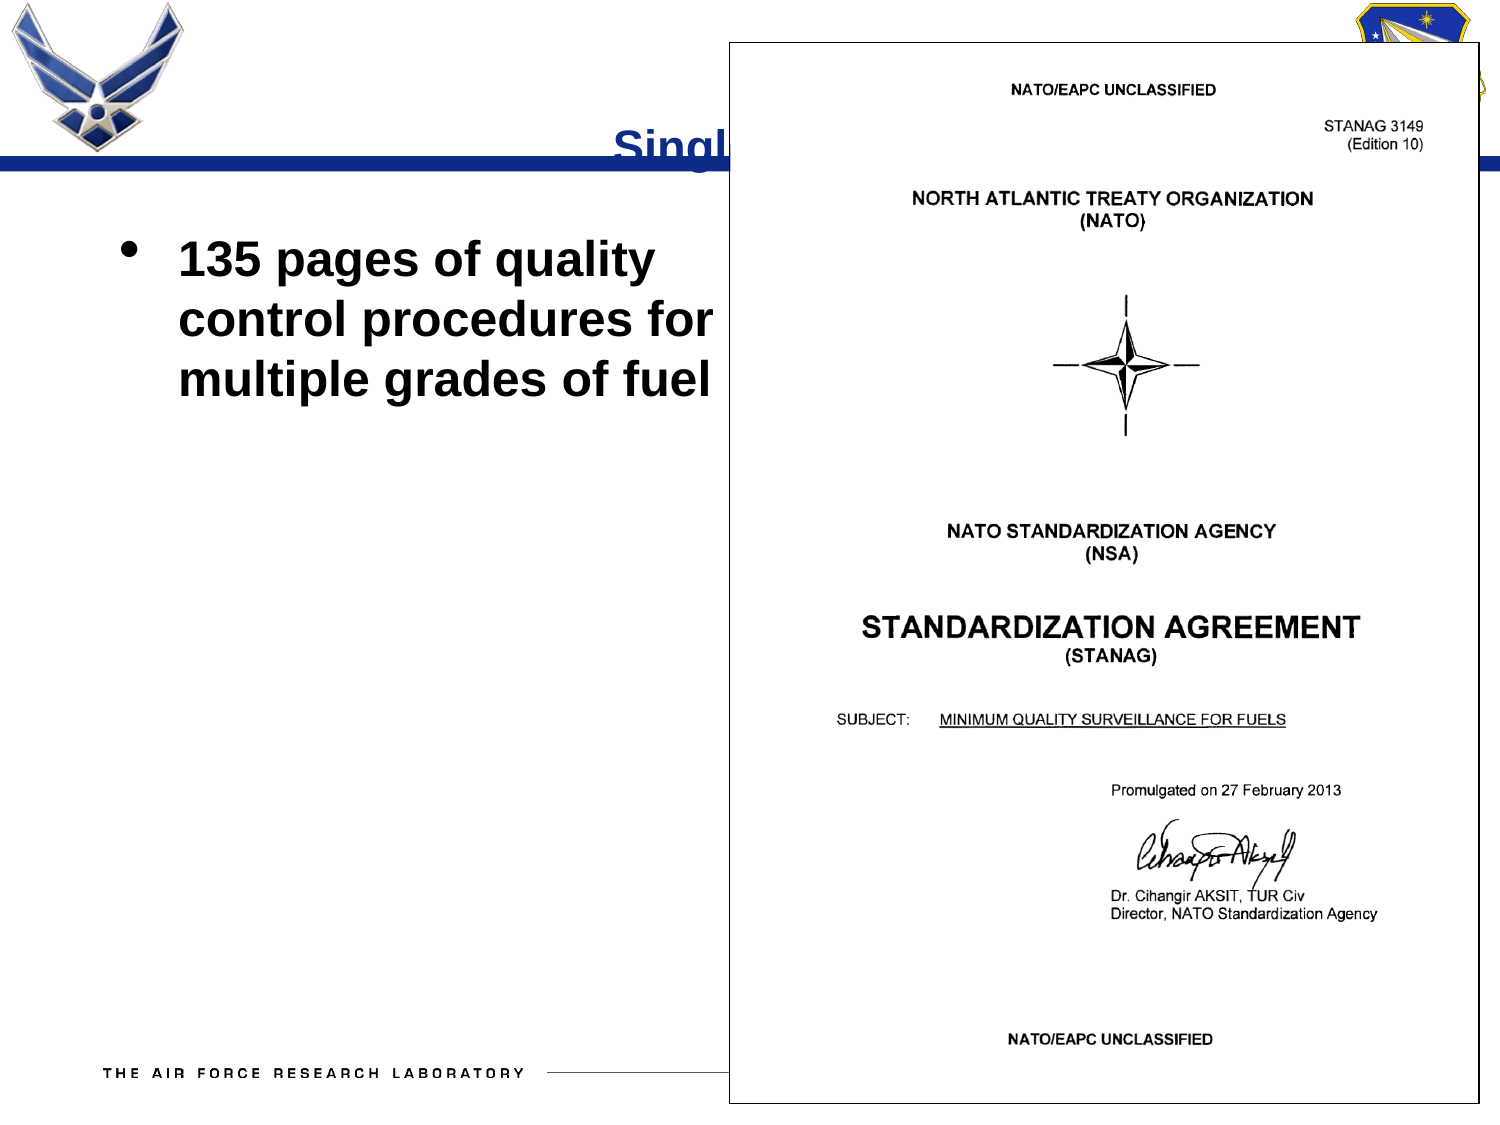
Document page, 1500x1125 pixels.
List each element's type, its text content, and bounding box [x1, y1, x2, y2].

picture [730, 3, 1486, 1103]
list 135 pages of quality control procedures for multiple grades of fuel [103, 219, 725, 969]
picture [2, 0, 198, 156]
title Single fuel? [103, 100, 725, 200]
picture [103, 1068, 523, 1078]
